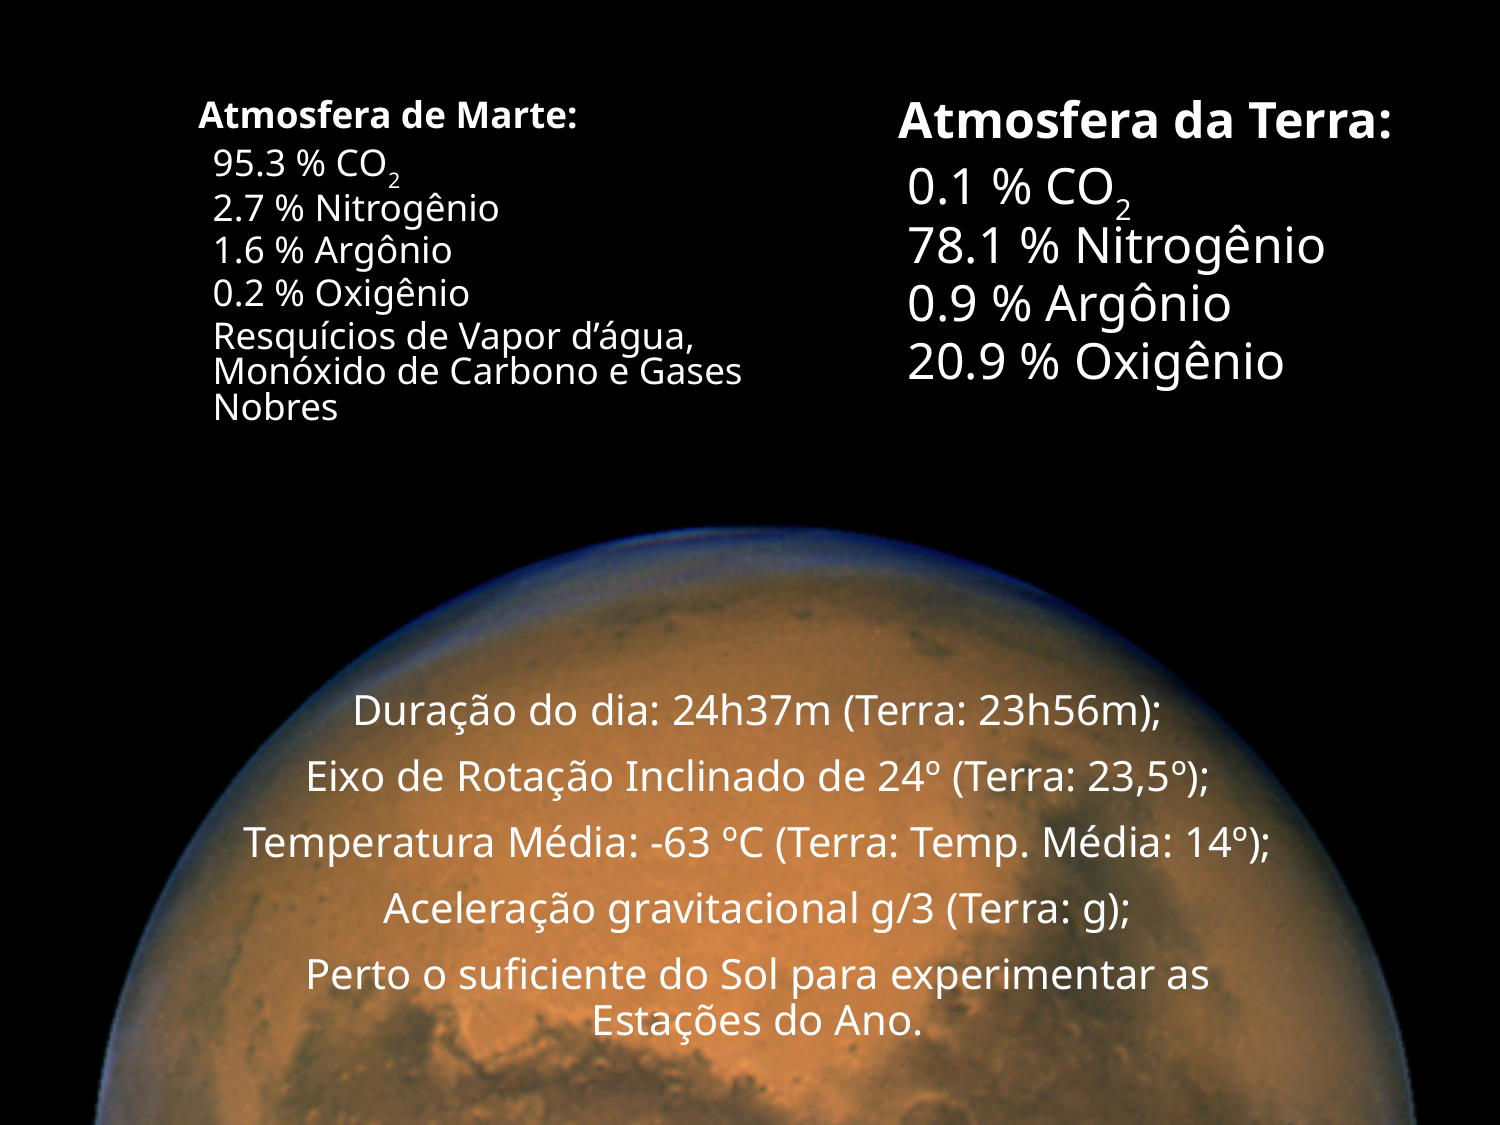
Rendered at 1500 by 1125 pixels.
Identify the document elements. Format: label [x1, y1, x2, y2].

text_box [0, 0, 1500, 1125]
text_box [135, 95, 1479, 439]
